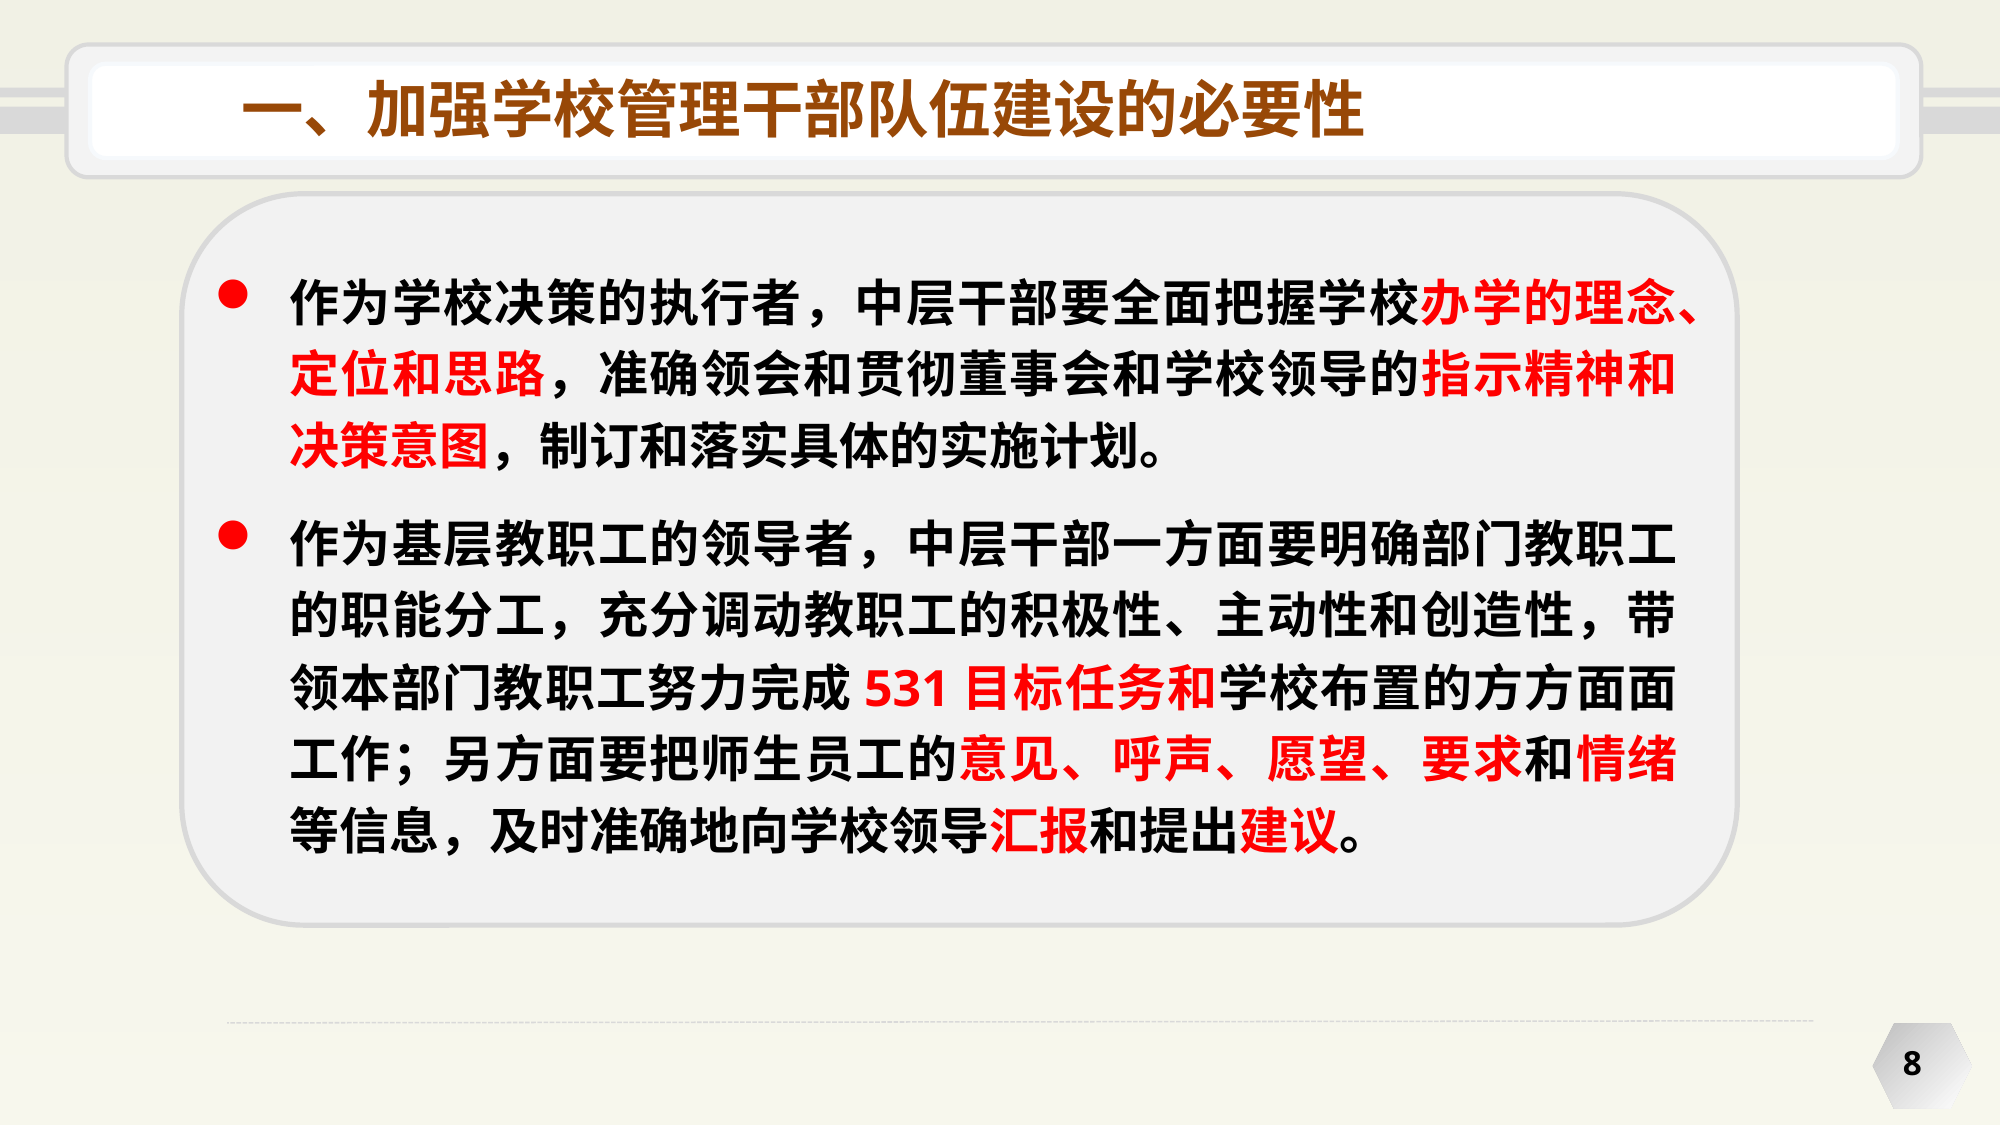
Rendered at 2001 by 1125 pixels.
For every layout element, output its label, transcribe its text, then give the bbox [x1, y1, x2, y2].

text_box 一、加强学校管理干部队伍建设的必要性 [226, 62, 1693, 153]
text_box 作为学校决策的执行者，中层干部要全面把握学校办学的理念、定位和思路，准确领会和贯彻董事会和学校领导的指示精神和决策意图，制订和落实具体的实施计划。 作为基层教职工的领导者，中层干部一方面要明确部门教职工的职能分工，充分调动教职工的积极性、主动性和创造性，带领本部门教职工努力完成531目标任务和学校布置的方方面面工作；另方面要把师生员工的意见、呼声、愿望、要求和情绪等信息，及时准确地向学校领导汇报和提出建议。 [199, 251, 1693, 868]
text_box [179, 191, 1740, 928]
